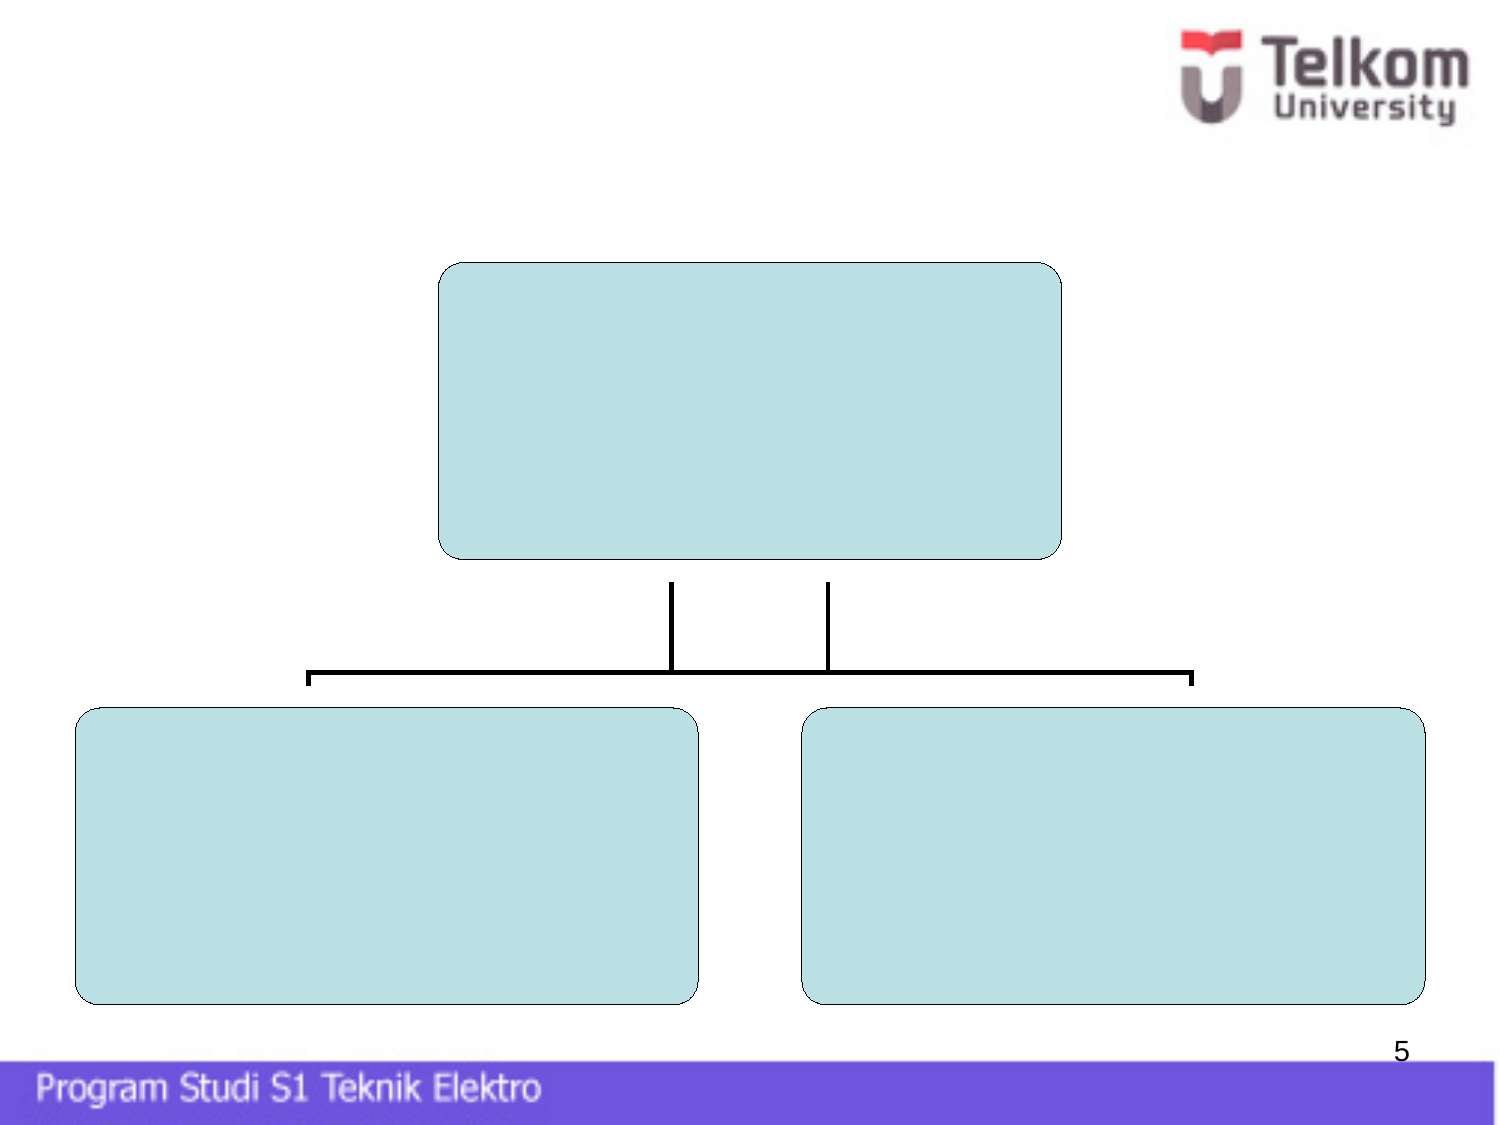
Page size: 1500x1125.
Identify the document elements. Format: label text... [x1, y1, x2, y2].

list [74, 262, 1426, 1006]
picture [0, 0, 1500, 1125]
slide_number 67 [1074, 1024, 1426, 1103]
